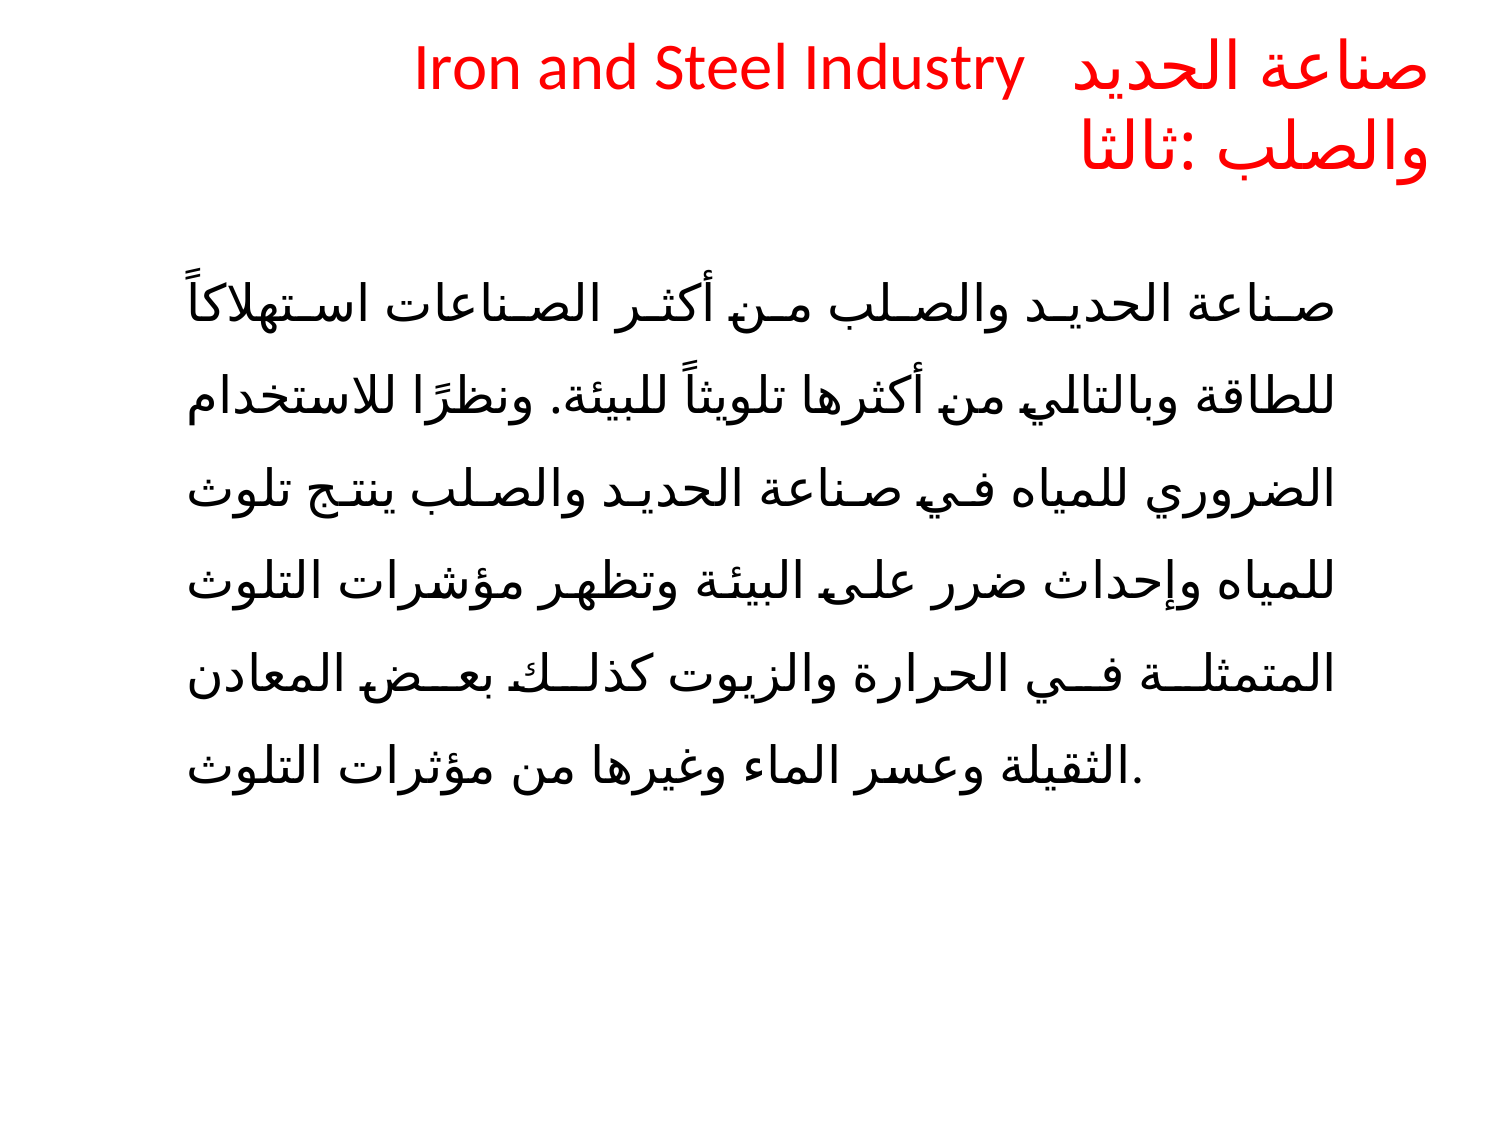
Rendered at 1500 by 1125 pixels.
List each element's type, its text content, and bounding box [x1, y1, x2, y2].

subtitle صناعة الحديد والصلب من أكثر الصناعات استهلاكاً للطاقة وبالتالي من أكثرها تلويثاً للبيئة. ونظرًا للاستخدام الضروري للمياه في صناعة الحديد والصلب ينتج تلوث للمياه وإحداث ضرر على البيئة وتظهر مؤشرات التلوث المتمثلة في الحرارة والزيوت كذلك بعض المعادن الثقيلة وعسر الماء وغيرها من مؤثرات التلوث. [171, 231, 1353, 890]
title Iron and Steel Industry صناعة الحديد والصلب :ثالثا [64, 78, 1447, 209]
